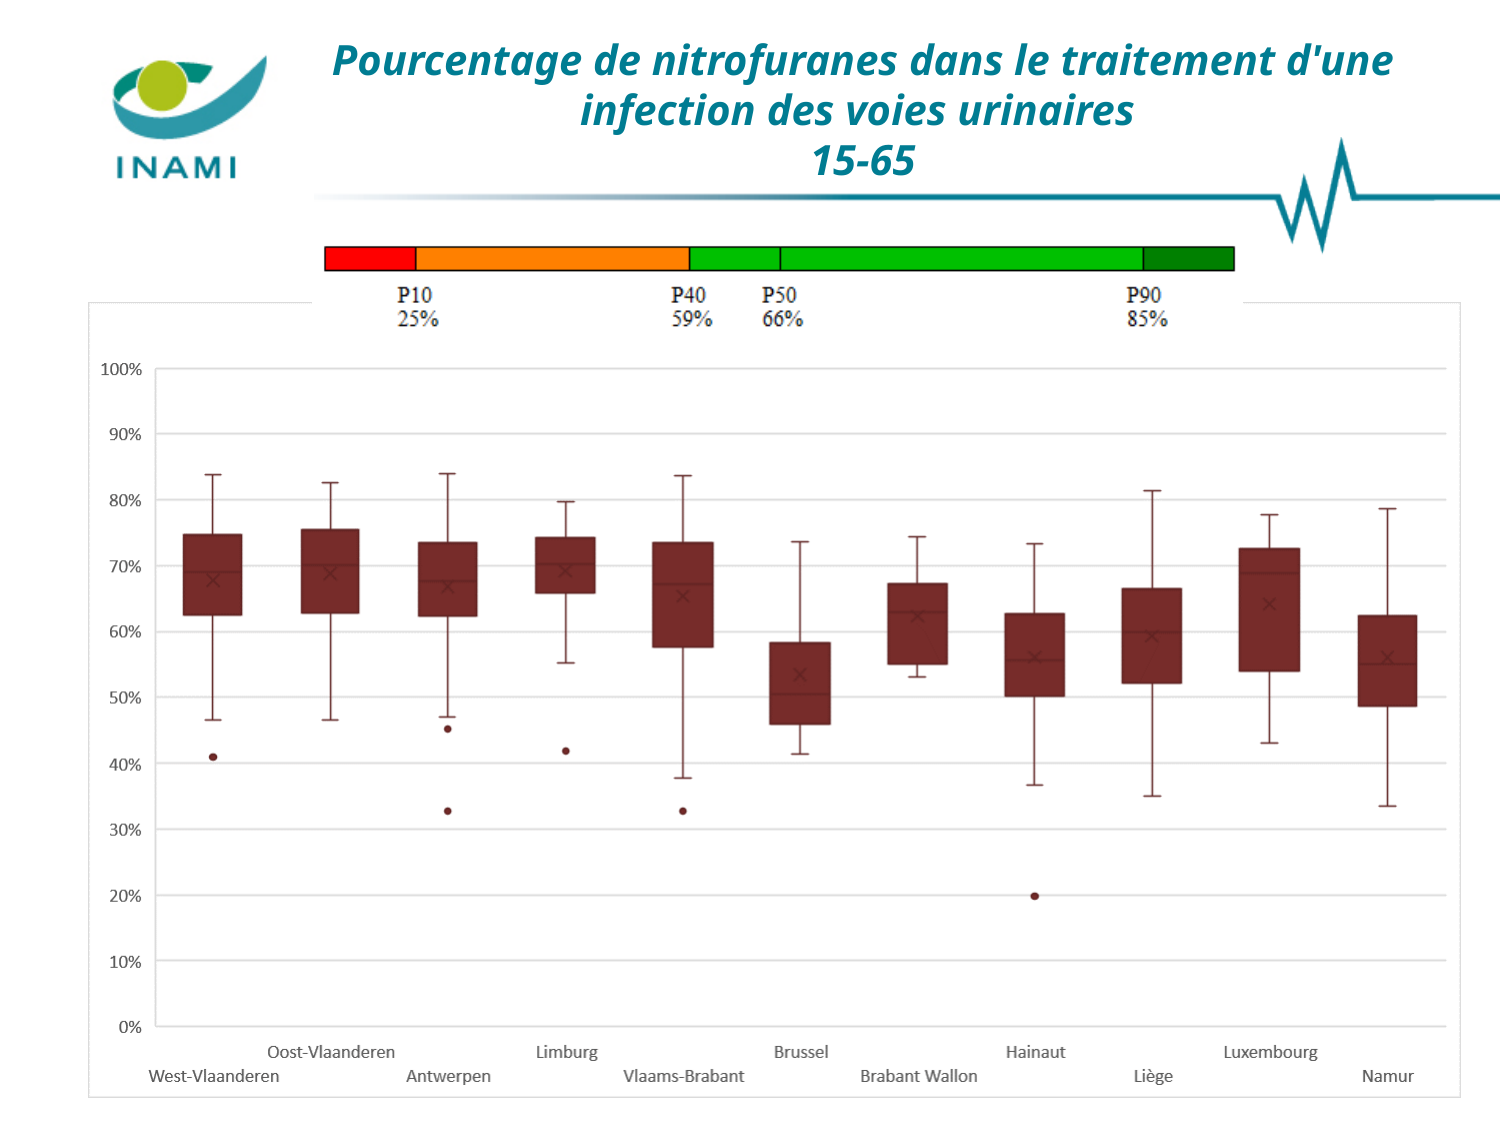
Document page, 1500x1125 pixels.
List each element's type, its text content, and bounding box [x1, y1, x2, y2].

picture [53, 6, 1500, 1098]
title Pourcentage de nitrofuranes dans le traitement d'une infection des voies urinaires 15-65 [301, 45, 1425, 173]
